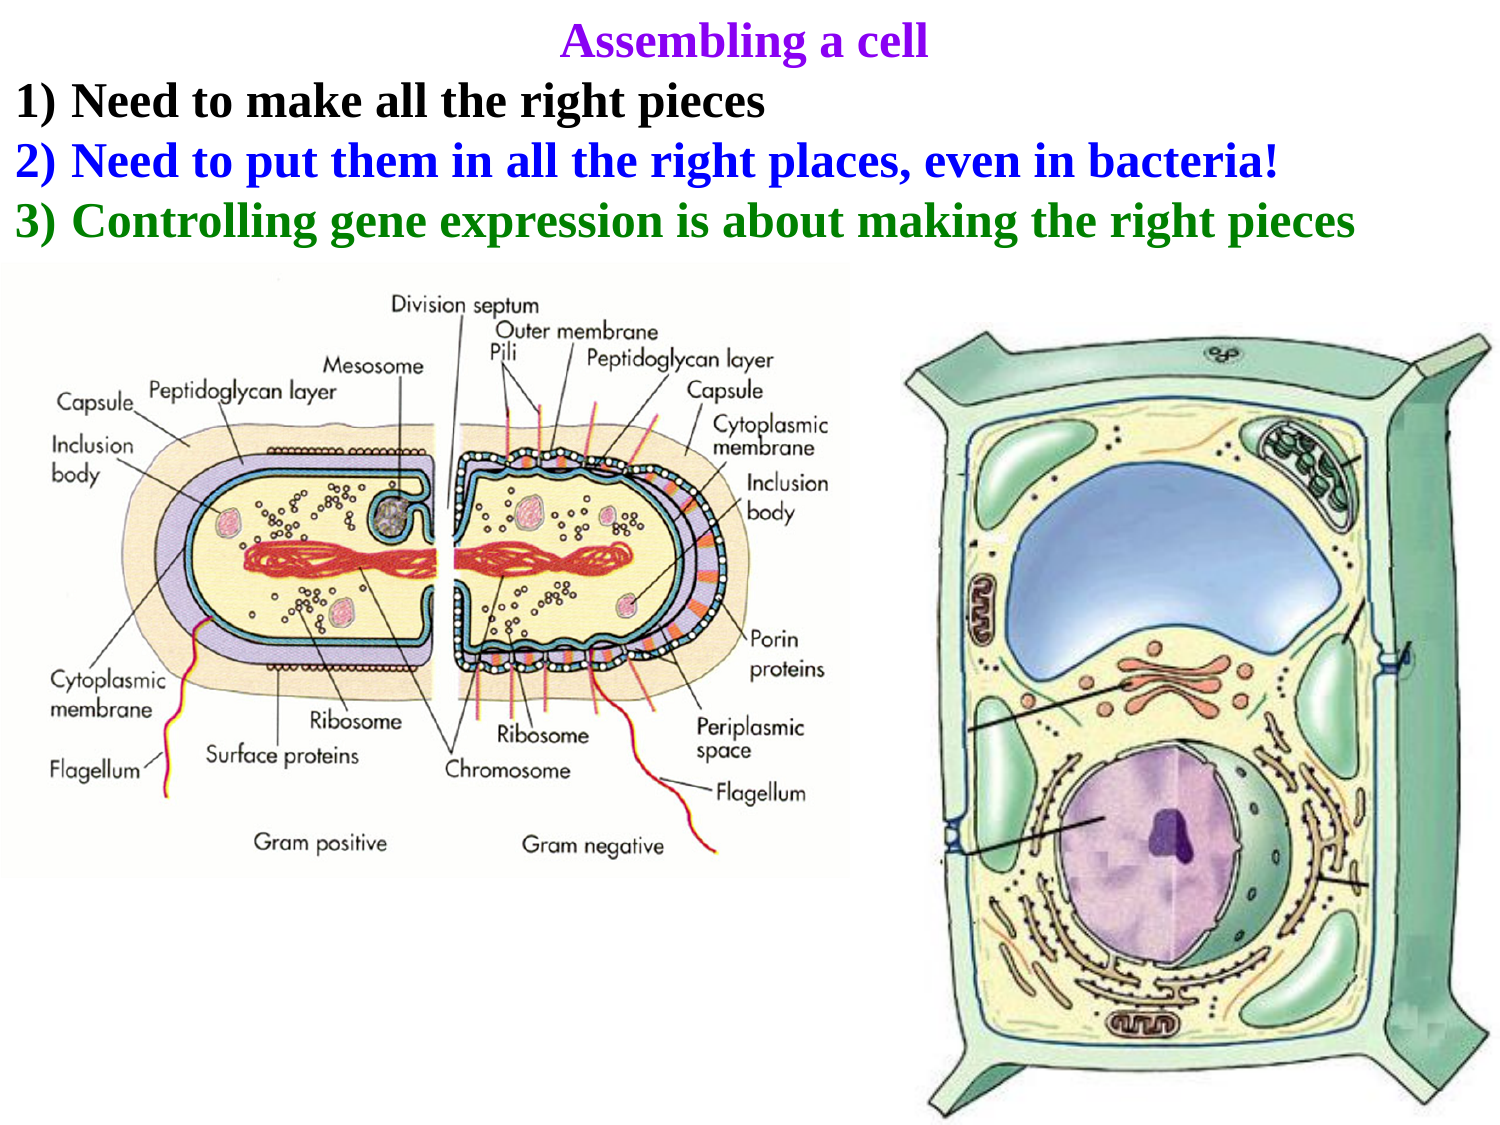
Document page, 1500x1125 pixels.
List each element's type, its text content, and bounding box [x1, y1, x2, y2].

picture [899, 321, 1500, 1125]
text_box Assembling a cell Need to make all the right pieces Need to put them in all the right places, even in bacteria! Controlling gene expression is about making the right pieces [0, 0, 1490, 255]
picture [0, 262, 851, 879]
